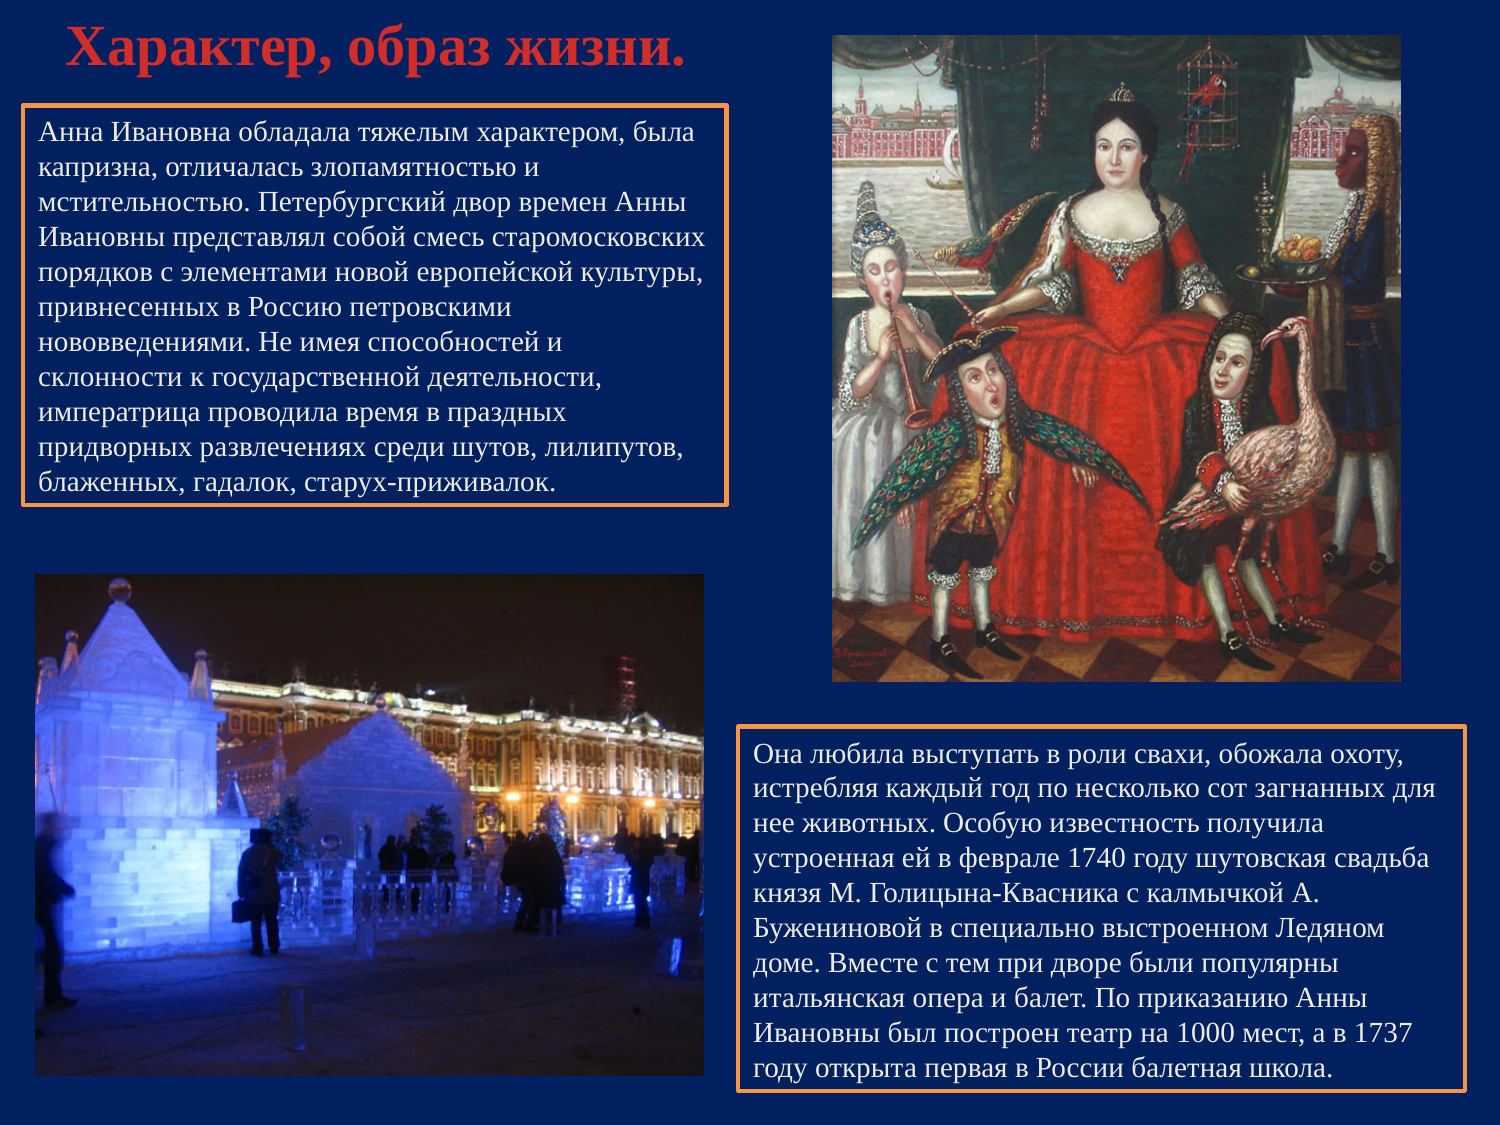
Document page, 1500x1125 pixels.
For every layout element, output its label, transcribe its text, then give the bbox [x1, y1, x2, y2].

text_box Она любила выступать в роли свахи, обожала охоту, истребляя каждый год по несколько сот загнанных для нее животных. Особую известность получила устроенная ей в феврале 1740 году шутовская свадьба князя М. Голицына-Квасника с калмычкой А. Бужениновой в специально выстроенном Ледяном доме. Вместе с тем при дворе были популярны итальянская опера и балет. По приказанию Анны Ивановны был построен театр на 1000 мест, а в 1737 году открыта первая в России балетная школа. [736, 724, 1467, 1093]
text_box Анна Ивановна обладала тяжелым характером, была капризна, отличалась злопамятностью и мстительностью. Петербургский двор времен Анны Ивановны представлял собой смесь старомосковских порядков с элементами новой европейской культуры, привнесенных в Россию петровскими нововведениями. Не имея способностей и склонности к государственной деятельности, императрица проводила время в праздных придворных развлечениях среди шутов, лилипутов, блаженных, гадалок, старух-приживалок. [21, 103, 729, 507]
text_box Характер, образ жизни. [50, 0, 717, 85]
picture [34, 573, 704, 1076]
picture [831, 34, 1401, 682]
